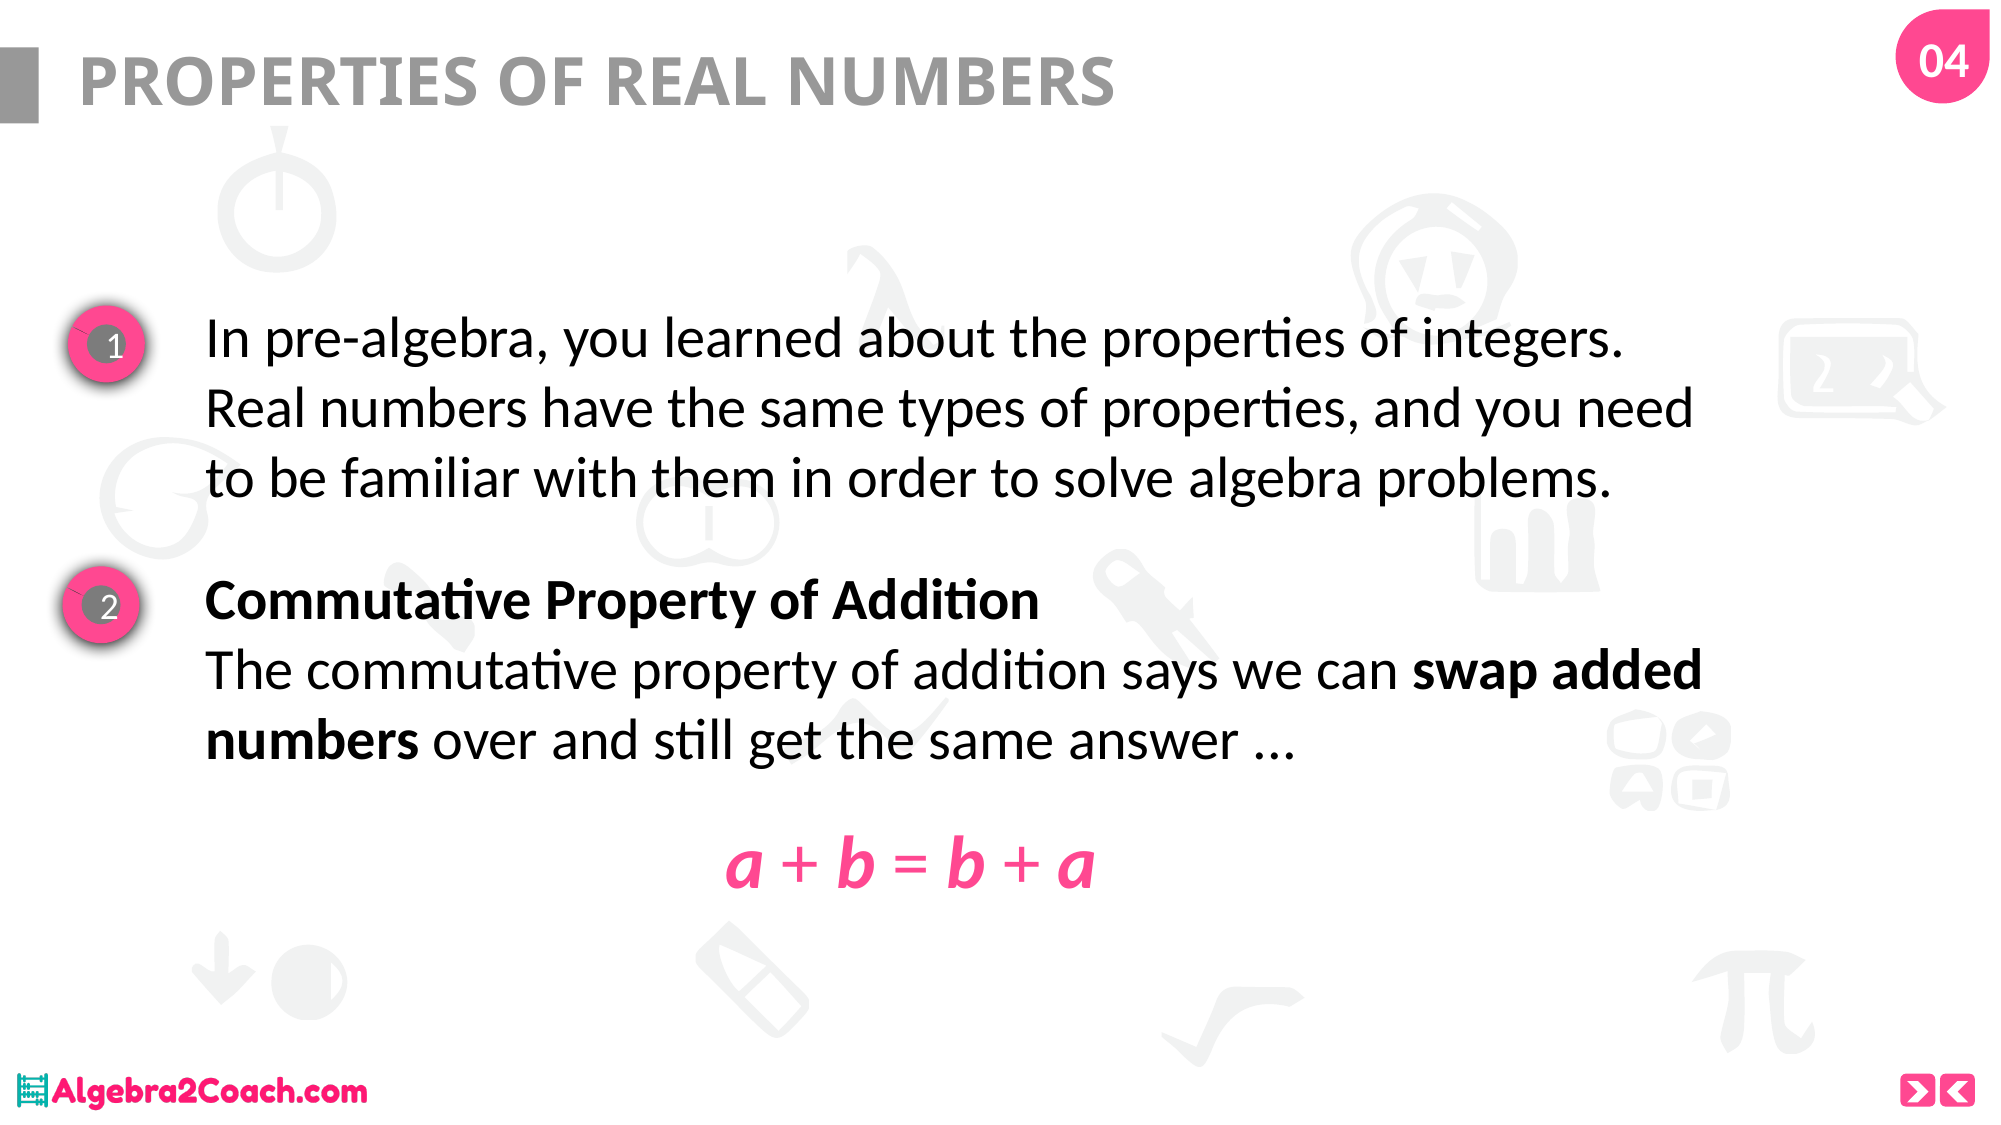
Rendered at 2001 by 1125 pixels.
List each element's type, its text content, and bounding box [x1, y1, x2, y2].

text_box a + b = b + a [710, 805, 1268, 911]
text_box 04 [1904, 20, 1995, 95]
text_box Commutative Property of Addition The commutative property of addition says we can swap added numbers over and still get the same answer ... [190, 553, 1788, 779]
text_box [67, 305, 145, 383]
title PROPERTIES OF REAL NUMBERS [62, 52, 1788, 116]
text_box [62, 566, 140, 644]
text_box In pre-algebra, you learned about the properties of integers. Real numbers have the same types of properties, and you need to be familiar with them in order to solve algebra problems. [190, 291, 1720, 553]
picture [14, 1070, 370, 1113]
